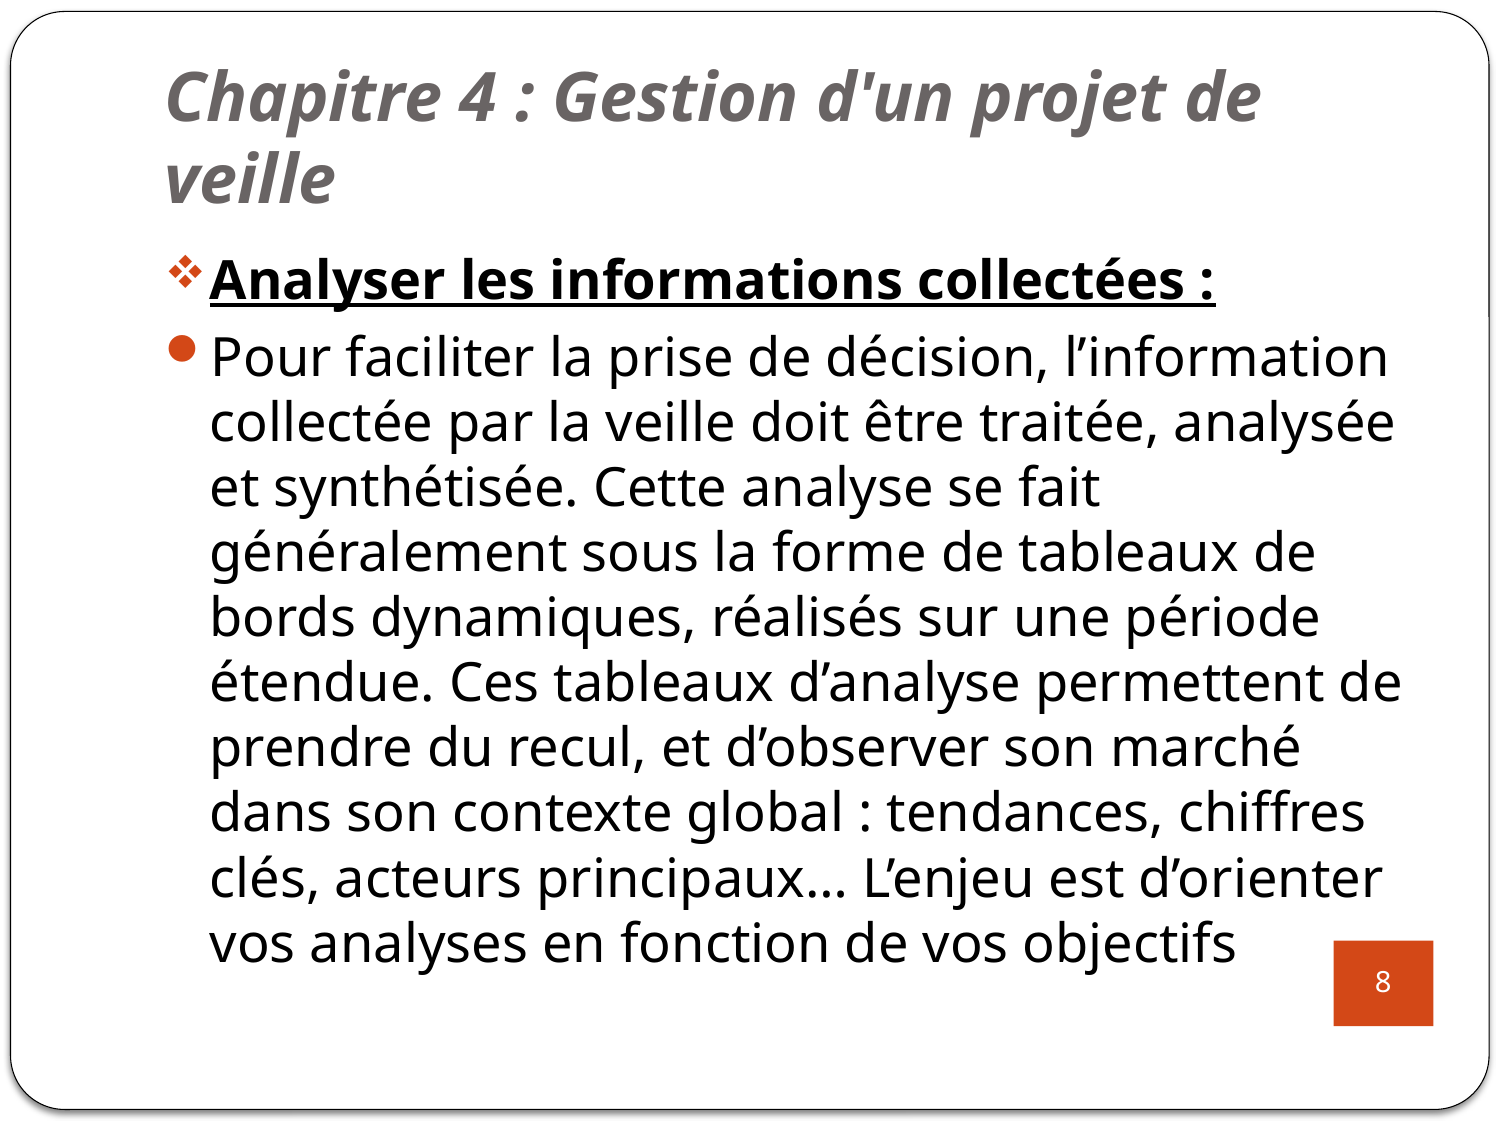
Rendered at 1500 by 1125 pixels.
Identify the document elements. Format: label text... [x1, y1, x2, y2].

list Analyser les informations collectées : Pour faciliter la prise de décision, l’information collectée par la veille doit être traitée, analysée et synthétisée. Cette analyse se fait généralement sous la forme de tableaux de bords dynamiques, réalisés sur une période étendue. Ces tableaux d’analyse permettent de prendre du recul, et d’observer son marché dans son contexte global : tendances, chiffres clés, acteurs principaux… L’enjeu est d’orienter vos analyses en fonction de vos objectifs [150, 237, 1425, 988]
title Chapitre 4 : Gestion d'un projet de veille [150, 45, 1425, 233]
slide_number 8 [1333, 940, 1434, 1027]
